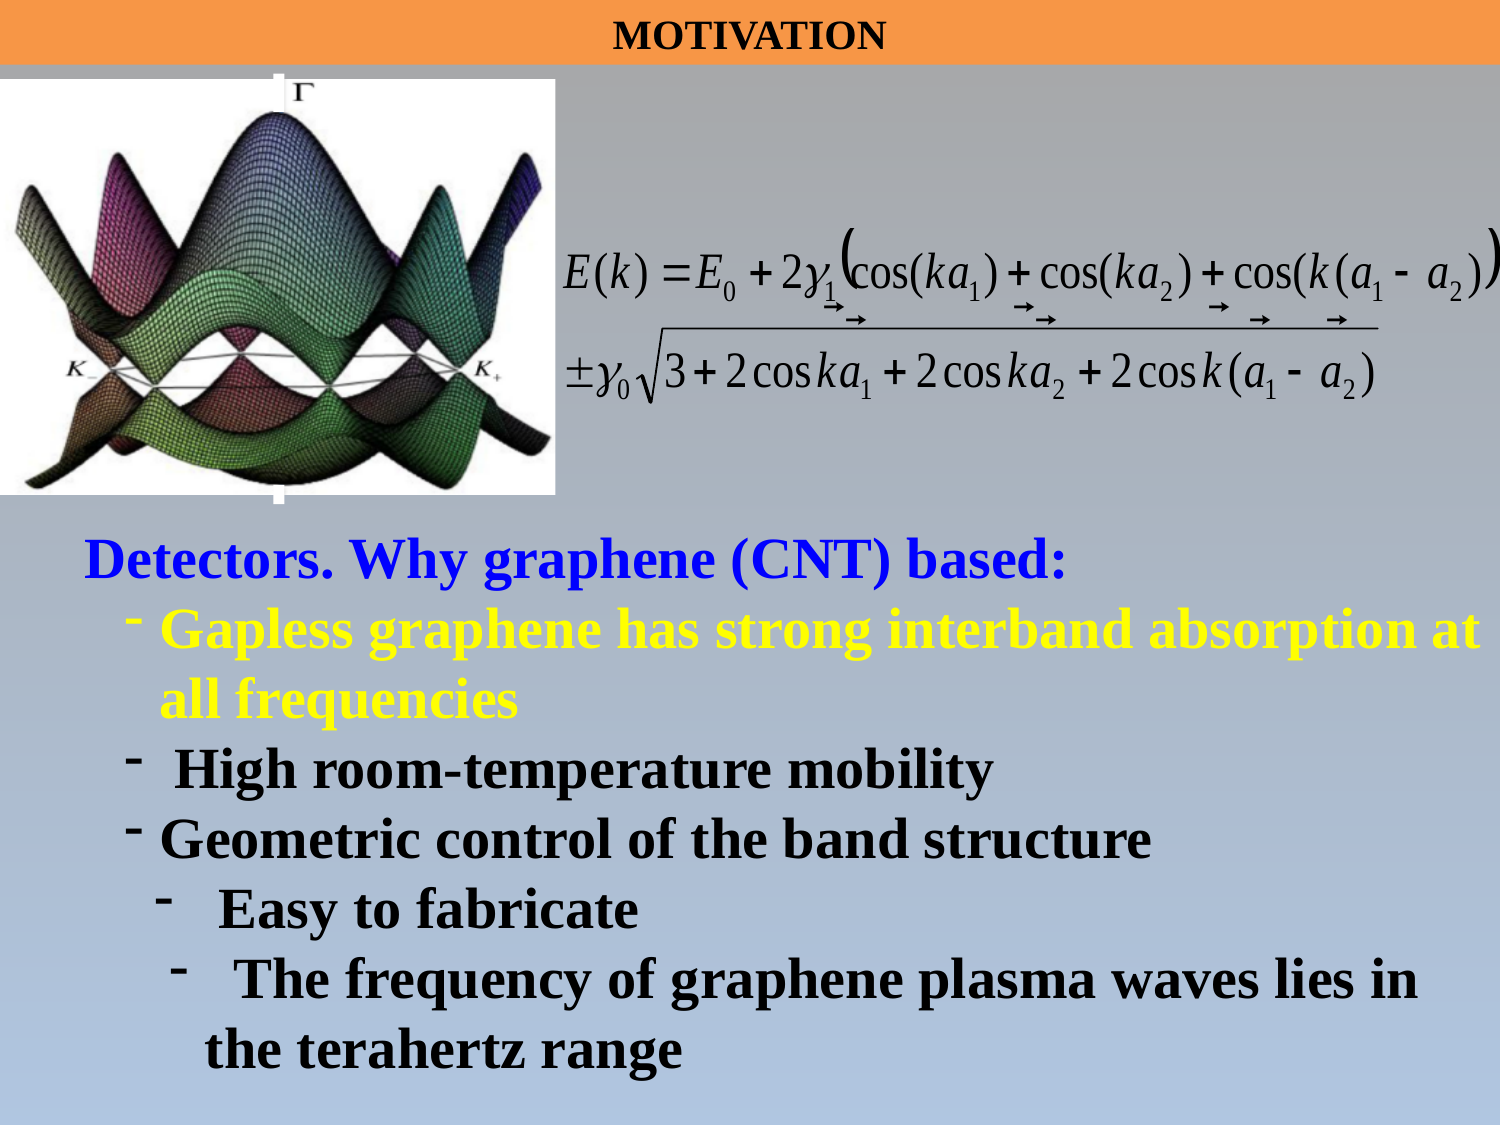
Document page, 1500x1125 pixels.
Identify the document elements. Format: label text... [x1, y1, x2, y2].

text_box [0, 73, 556, 505]
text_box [555, 227, 1500, 416]
text_box Detectors. Why graphene (CNT) based: Gapless graphene has strong interband absorption at all frequencies High room-temperature mobility Geometric control of the band structure Easy to fabricate The frequency of graphene plasma waves lies in the terahertz range [0, 512, 1500, 1088]
text_box MOTIVATION [0, 0, 1500, 65]
